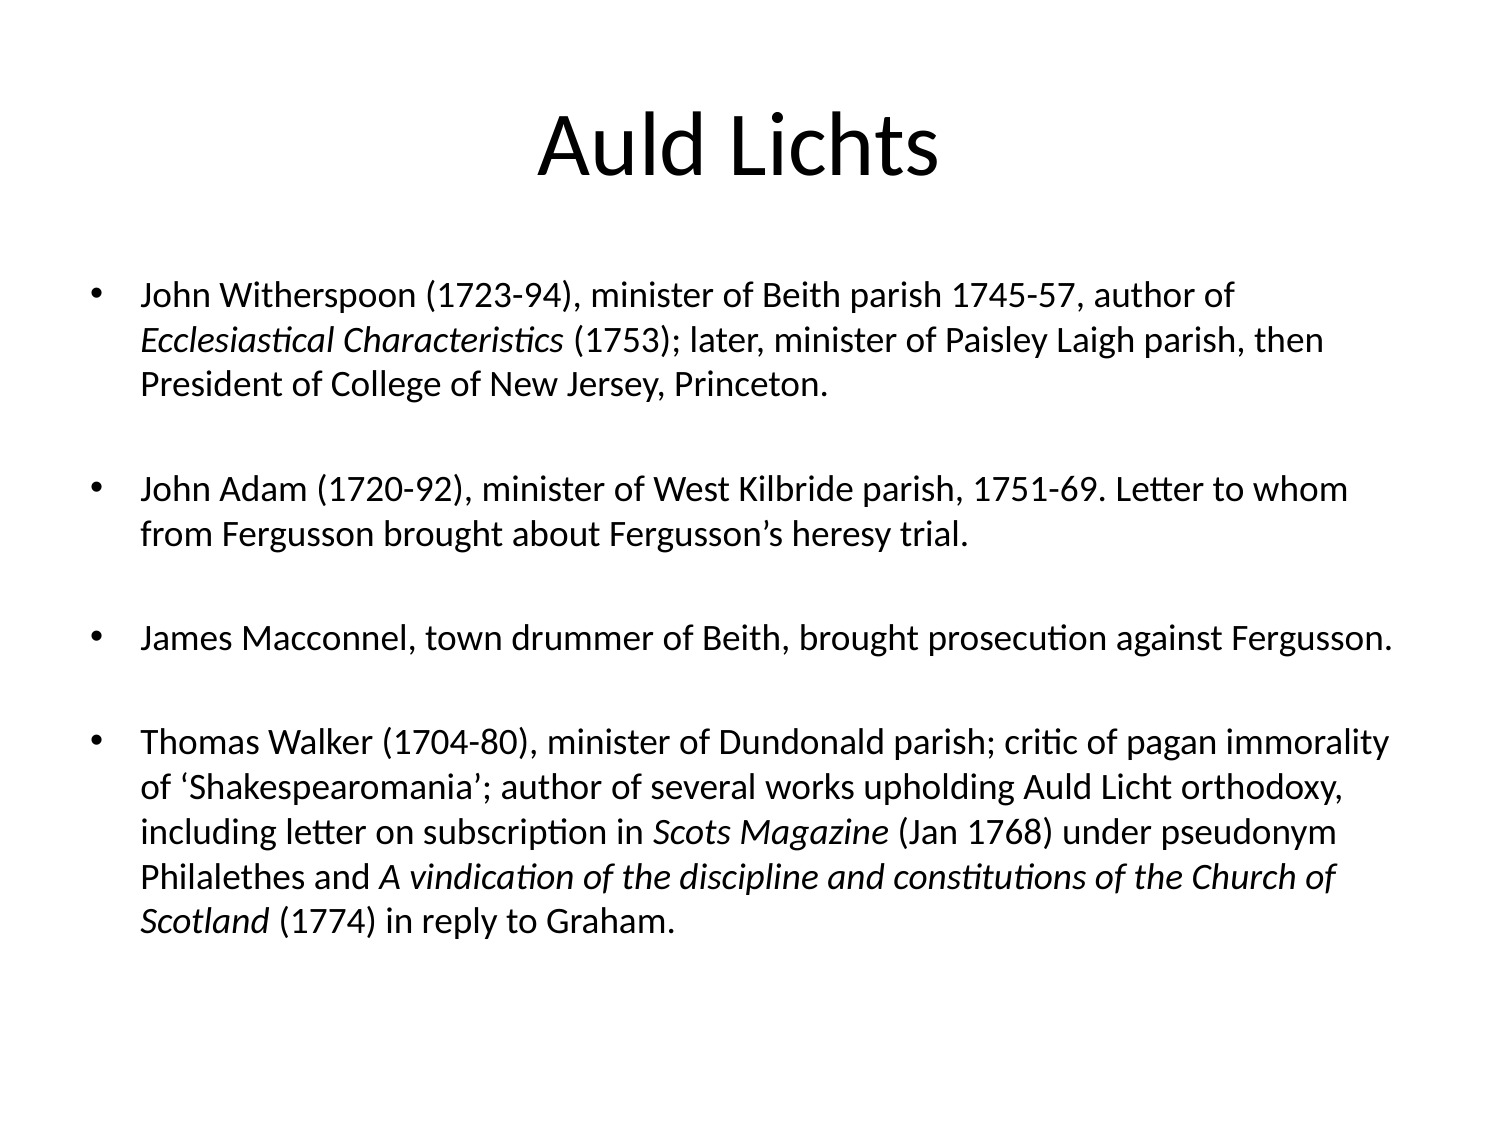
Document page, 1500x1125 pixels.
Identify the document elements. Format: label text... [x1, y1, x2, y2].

title Auld Lichts [75, 45, 1425, 233]
list John Witherspoon (1723-94), minister of Beith parish 1745-57, author of Ecclesiastical Characteristics (1753); later, minister of Paisley Laigh parish, then President of College of New Jersey, Princeton. John Adam (1720-92), minister of West Kilbride parish, 1751-69. Letter to whom from Fergusson brought about Fergusson’s heresy trial. James Macconnel, town drummer of Beith, brought prosecution against Fergusson. Thomas Walker (1704-80), minister of Dundonald parish; critic of pagan immorality of ‘Shakespearomania’; author of several works upholding Auld Licht orthodoxy, including letter on subscription in Scots Magazine (Jan 1768) under pseudonym Philalethes and A vindication of the discipline and constitutions of the Church of Scotland (1774) in reply to Graham. [75, 262, 1425, 1005]
